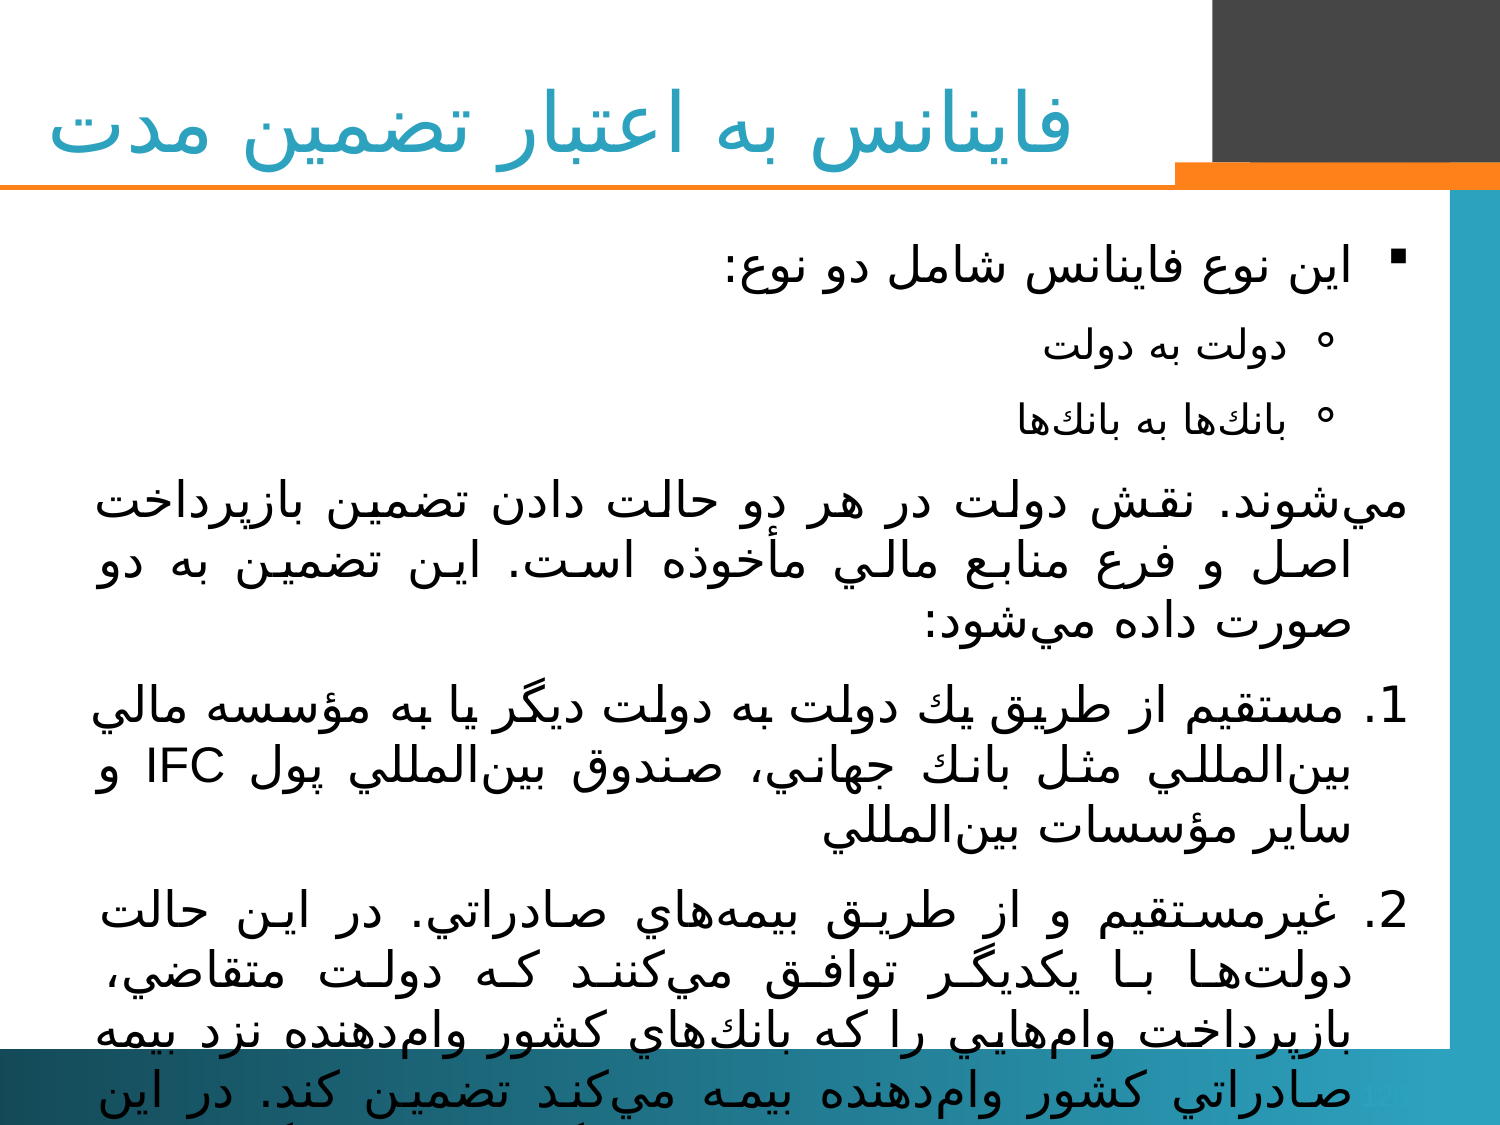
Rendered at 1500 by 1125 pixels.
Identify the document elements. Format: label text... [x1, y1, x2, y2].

title فاينانس به اعتبار تضمين مدت [0, 74, 1126, 163]
slide_number 123 [1074, 1069, 1426, 1111]
list اين نوع فاینانس شامل دو نوع: دولت به دولت بانك‌ها به بانك‌ها مي‌شوند. نقش دولت در هر دو حالت دادن تضمين بازپرداخت اصل و فرع منابع مالي مأخوذه است. اين تضمين به دو صورت داده مي‌شود: 1. مستقيم از طريق يك دولت به دولت ديگر يا به مؤسسه مالي بين‌المللي مثل بانك جهاني، صندوق بين‌المللي پول IFC و ساير مؤسسات بين‌المللي 2. غيرمستقيم و از طريق بيمه‌هاي صادراتي. در اين حالت دولت‌ها با يكديگر توافق مي‌كنند كه دولت متقاضي، بازپرداخت وام‌هايي را كه بانك‌هاي كشور وام‌دهنده نزد بيمه صادراتي كشور وام‌دهنده بيمه مي‌كند تضمين كند. در اين صورت دوم مذكور به بانك كشور وام‌گيرنده يا به بنگاه كشور وام‌گيرنده اعطا مي‌شود. [74, 224, 1426, 1050]
